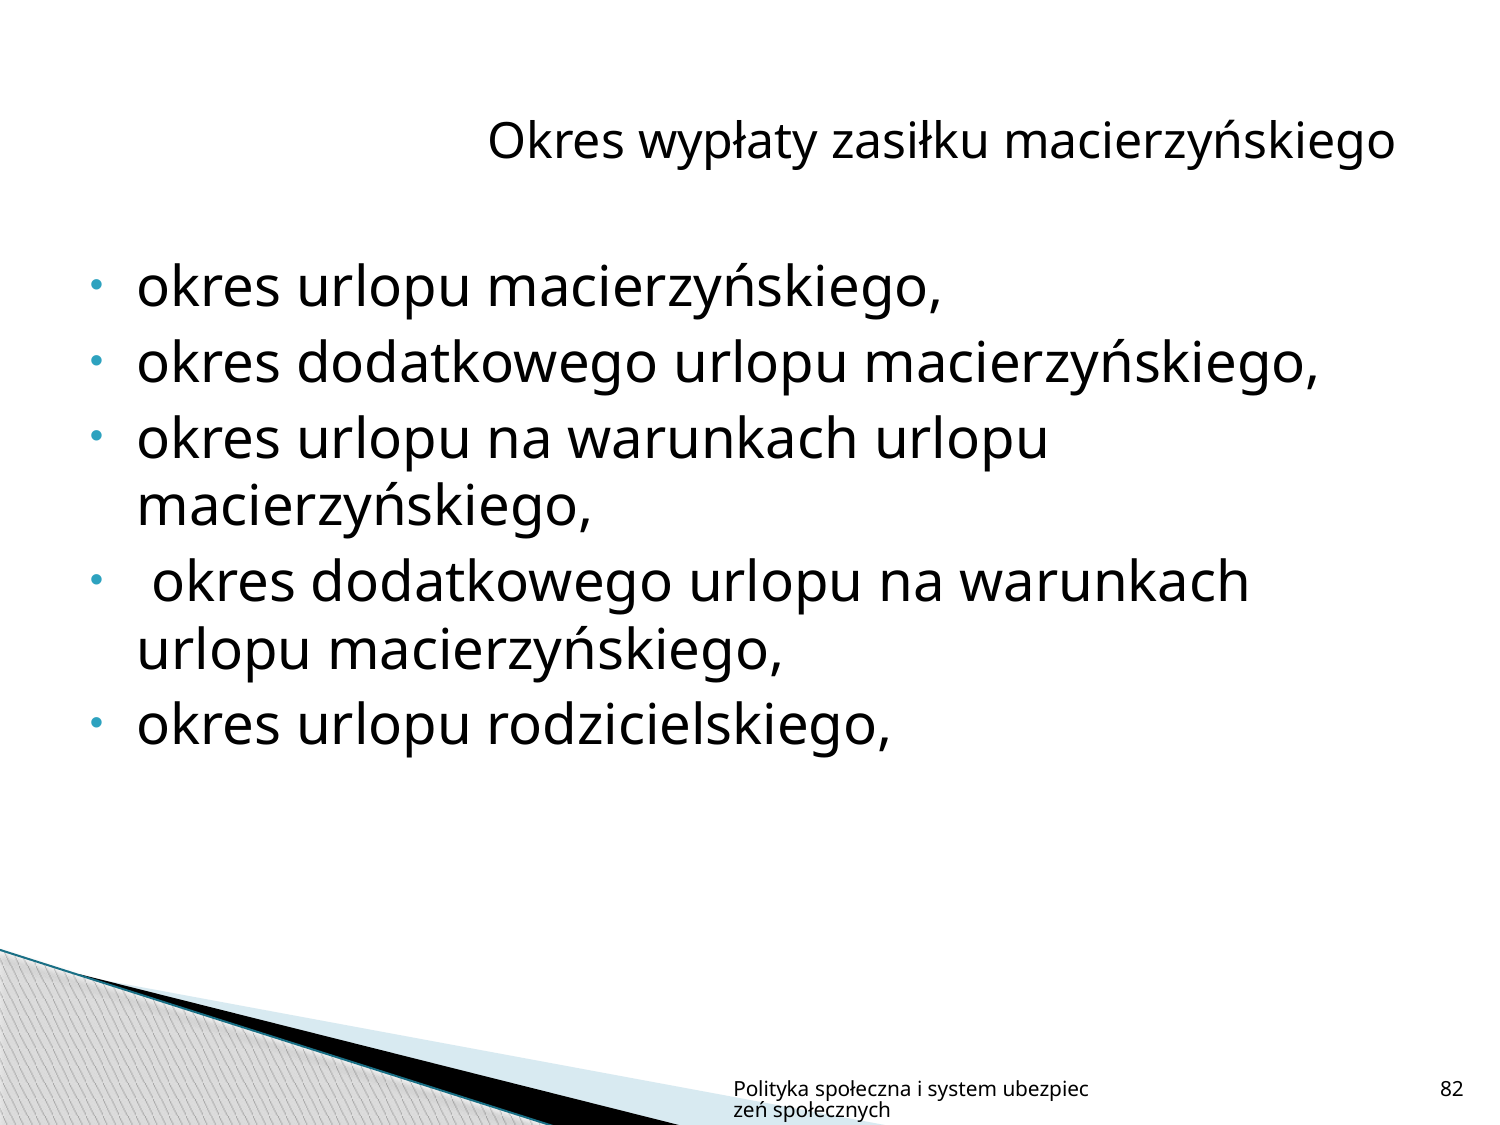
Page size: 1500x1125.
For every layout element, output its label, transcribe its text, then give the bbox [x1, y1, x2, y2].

list okres urlopu macierzyńskiego, okres dodatkowego urlopu macierzyńskiego, okres urlopu na warunkach urlopu macierzyńskiego, okres dodatkowego urlopu na warunkach urlopu macierzyńskiego, okres urlopu rodzicielskiego, [75, 243, 1425, 986]
title Okres wypłaty zasiłku macierzyńskiego [75, 45, 1425, 233]
slide_number 82 [1418, 1051, 1479, 1112]
footer Polityka społeczna i system ubezpieczeń społecznych [718, 1051, 1105, 1112]
